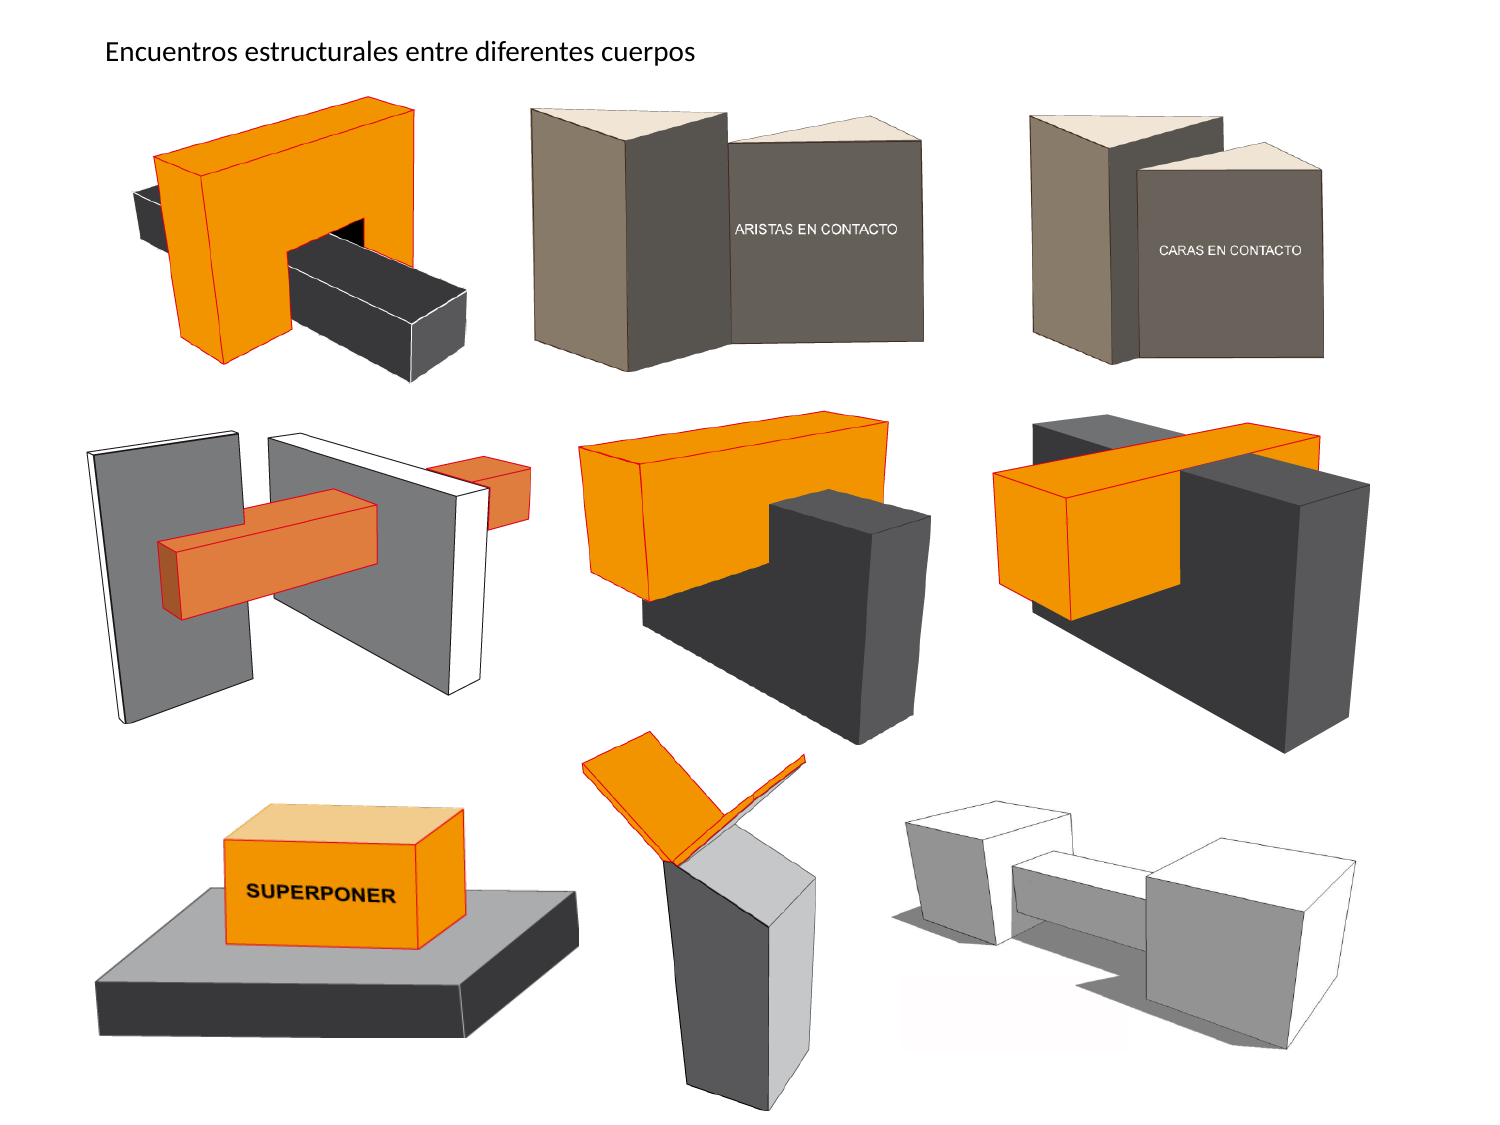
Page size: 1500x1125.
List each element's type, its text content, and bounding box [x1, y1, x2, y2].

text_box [85, 95, 1370, 1111]
text_box Encuentros estructurales entre diferentes cuerpos [90, 25, 711, 75]
